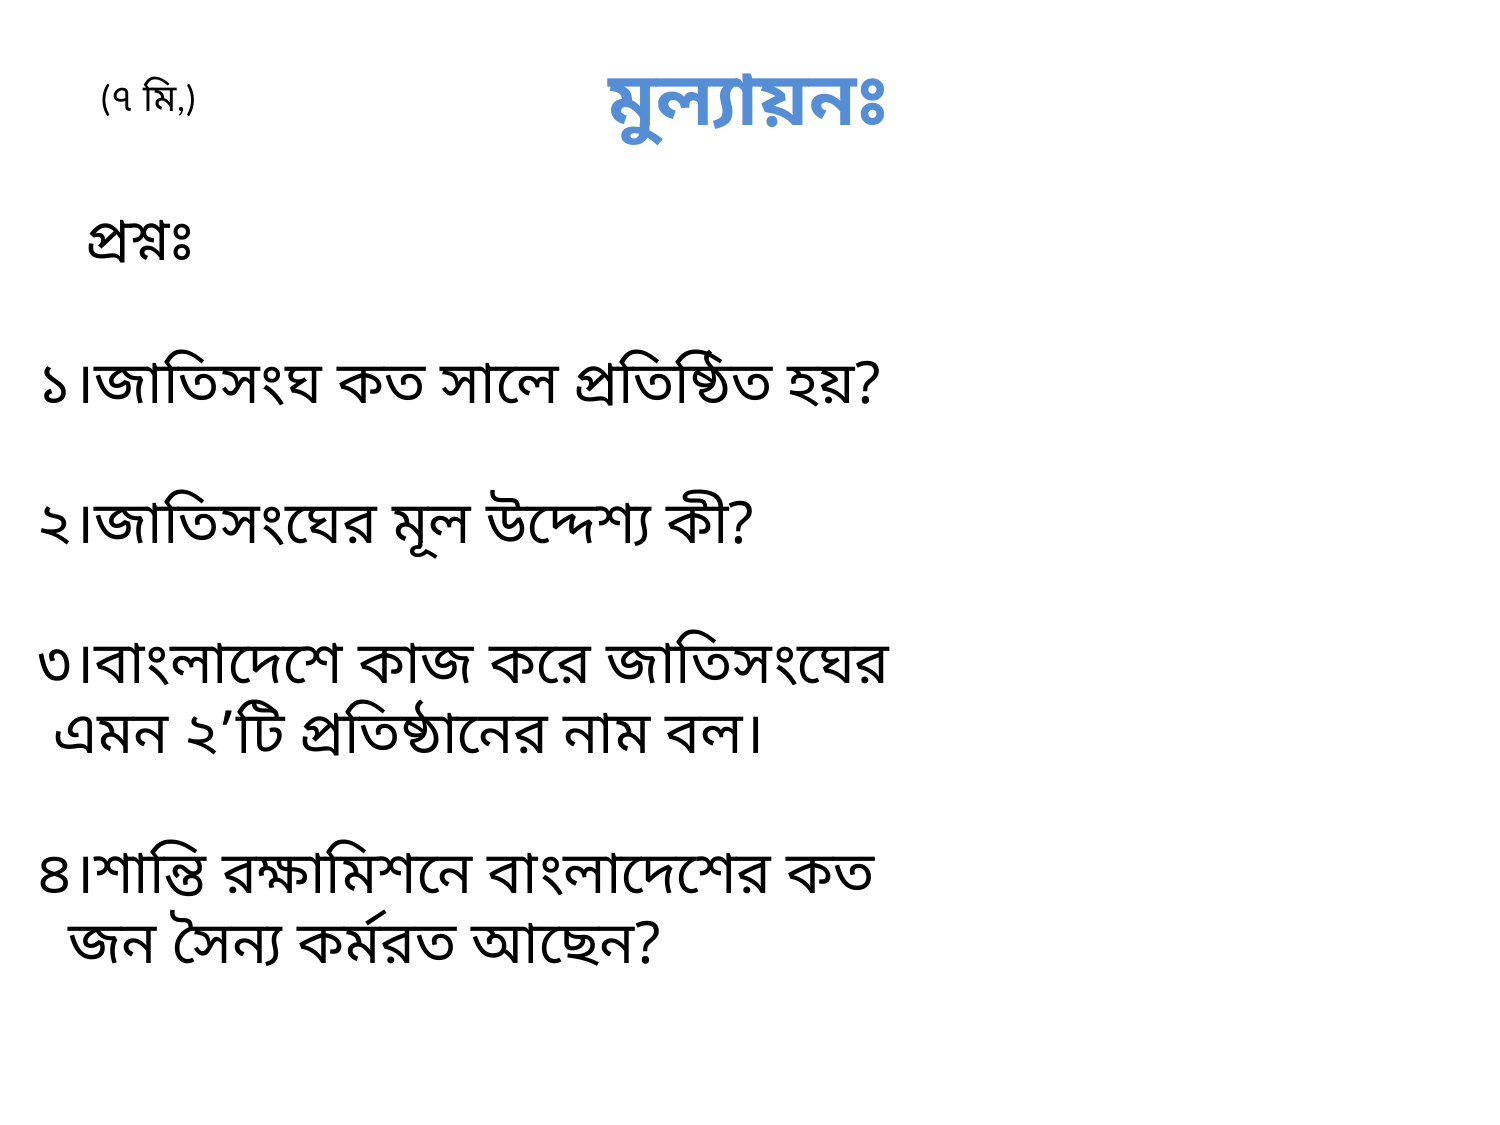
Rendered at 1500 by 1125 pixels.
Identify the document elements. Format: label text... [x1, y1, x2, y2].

text_box মুল্যায়নঃ [593, 42, 905, 148]
text_box প্রশ্নঃ [71, 194, 210, 280]
text_box (৭ মি,) [85, 66, 212, 127]
text_box ১।জাতিসংঘ কত সালে প্রতিষ্ঠিত হয়? ২।জাতিসংঘের মূল উদ্দেশ্য কী? ৩।বাংলাদেশে কাজ করে জাতিসংঘের এমন ২’টি প্রতিষ্ঠানের নাম বল। ৪।শান্তি রক্ষামিশনে বাংলাদেশের কত জন সৈন্য কর্মরত আছেন? [23, 338, 905, 983]
